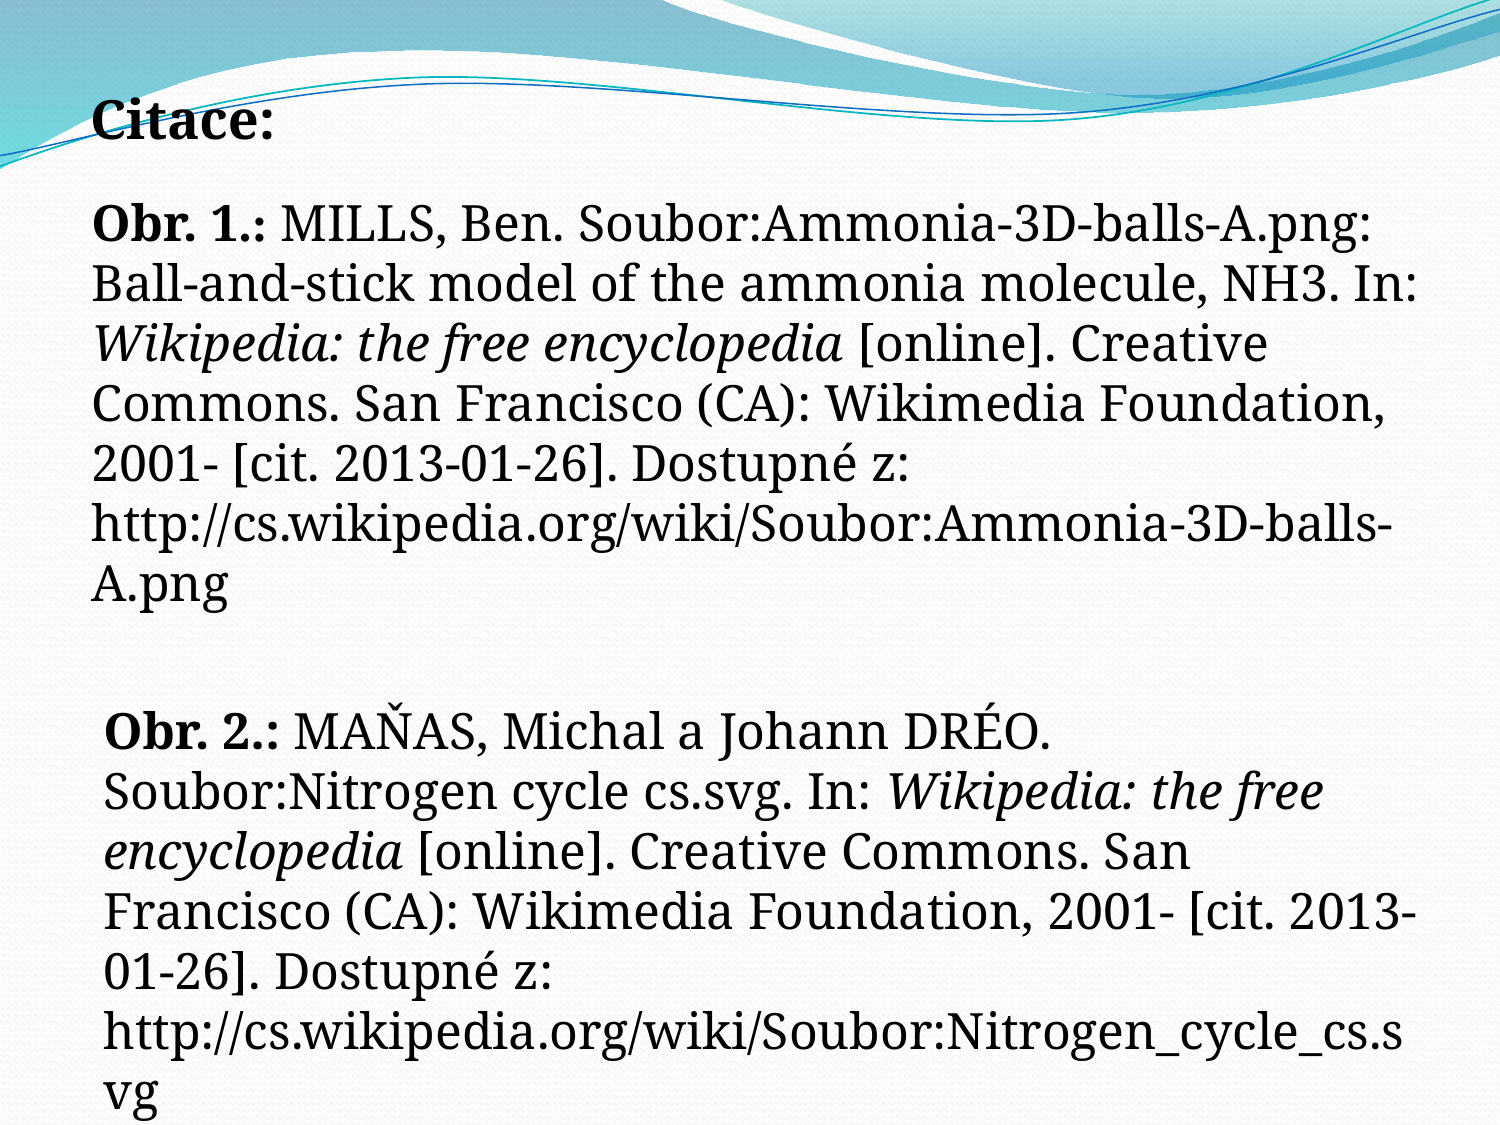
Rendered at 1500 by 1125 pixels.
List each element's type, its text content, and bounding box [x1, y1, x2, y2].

list Citace: [74, 77, 1426, 1095]
text_box Obr. 1.: MILLS, Ben. Soubor:Ammonia-3D-balls-A.png: Ball-and-stick model of the ammonia molecule, NH3. In: Wikipedia: the free encyclopedia [online]. Creative Commons. San Francisco (CA): Wikimedia Foundation, 2001- [cit. 2013-01-26]. Dostupné z: http://cs.wikipedia.org/wiki/Soubor:Ammonia-3D-balls-A.png [76, 184, 1447, 620]
text_box Obr. 2.: MAŇAS, Michal a Johann DRÉO. Soubor:Nitrogen cycle cs.svg. In: Wikipedia: the free encyclopedia [online]. Creative Commons. San Francisco (CA): Wikimedia Foundation, 2001- [cit. 2013-01-26]. Dostupné z: http://cs.wikipedia.org/wiki/Soubor:Nitrogen_cycle_cs.svg [88, 692, 1436, 1125]
